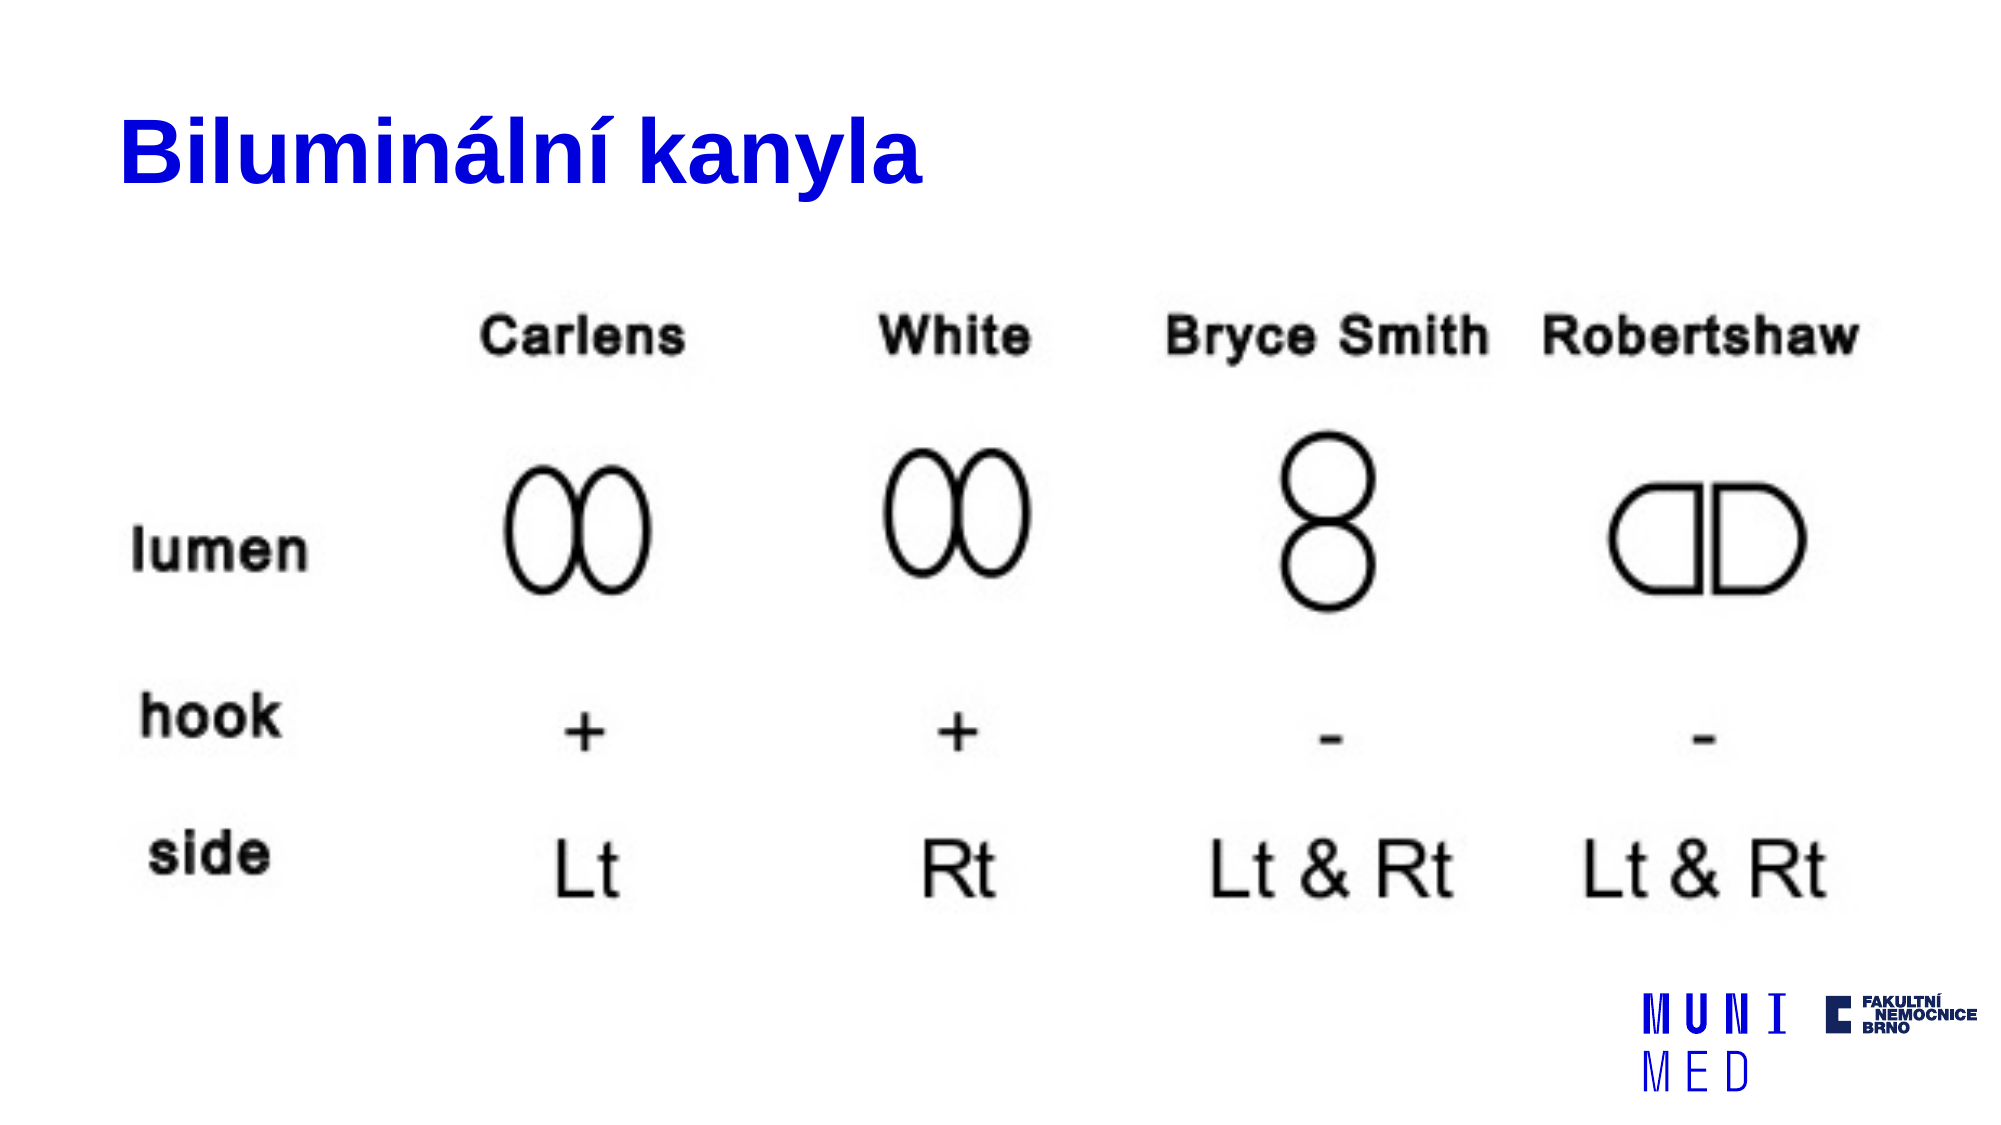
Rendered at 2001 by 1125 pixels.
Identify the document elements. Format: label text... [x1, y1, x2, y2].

title Biluminální kanyla [118, 118, 1883, 193]
picture [117, 290, 1883, 944]
